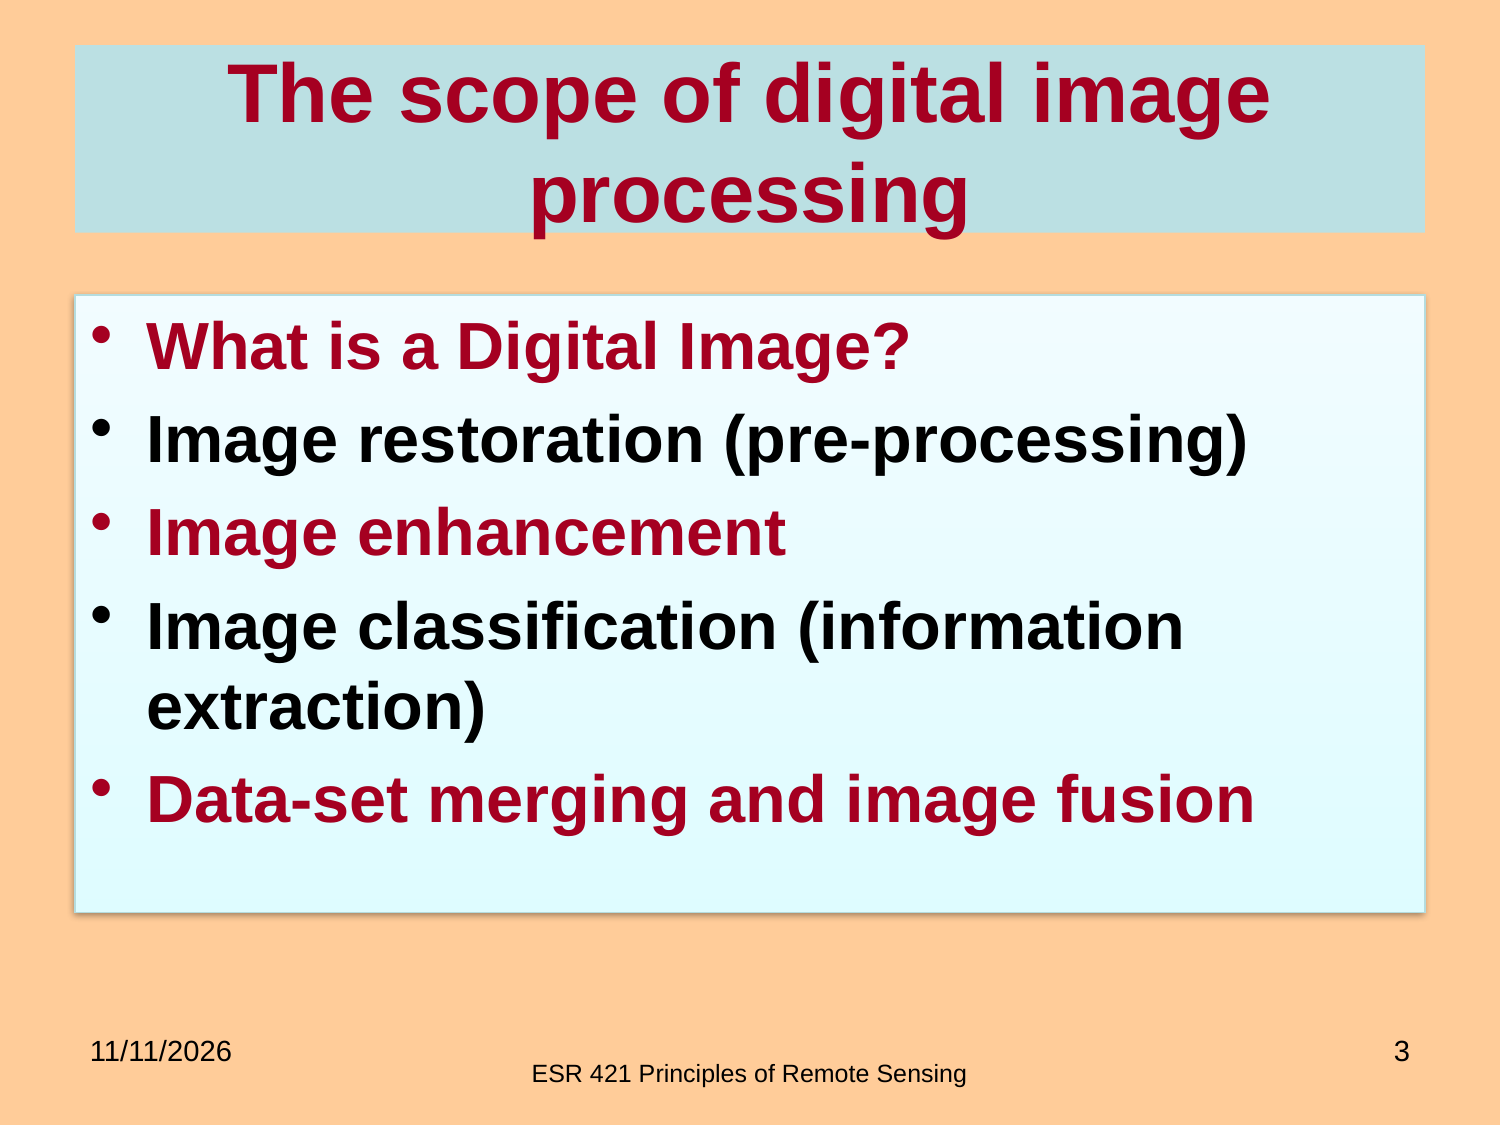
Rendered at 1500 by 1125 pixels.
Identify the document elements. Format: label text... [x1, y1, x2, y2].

text_box 11/24/2020 [75, 1024, 425, 1103]
title The scope of digital image processing [74, 44, 1426, 233]
text_box ESR 421 Principles of Remote Sensing [512, 1050, 988, 1101]
list What is a Digital Image? Image restoration (pre-processing) Image enhancement Image classification (information extraction) Data-set merging and image fusion [74, 294, 1426, 913]
text_box 3 [1074, 1024, 1425, 1103]
